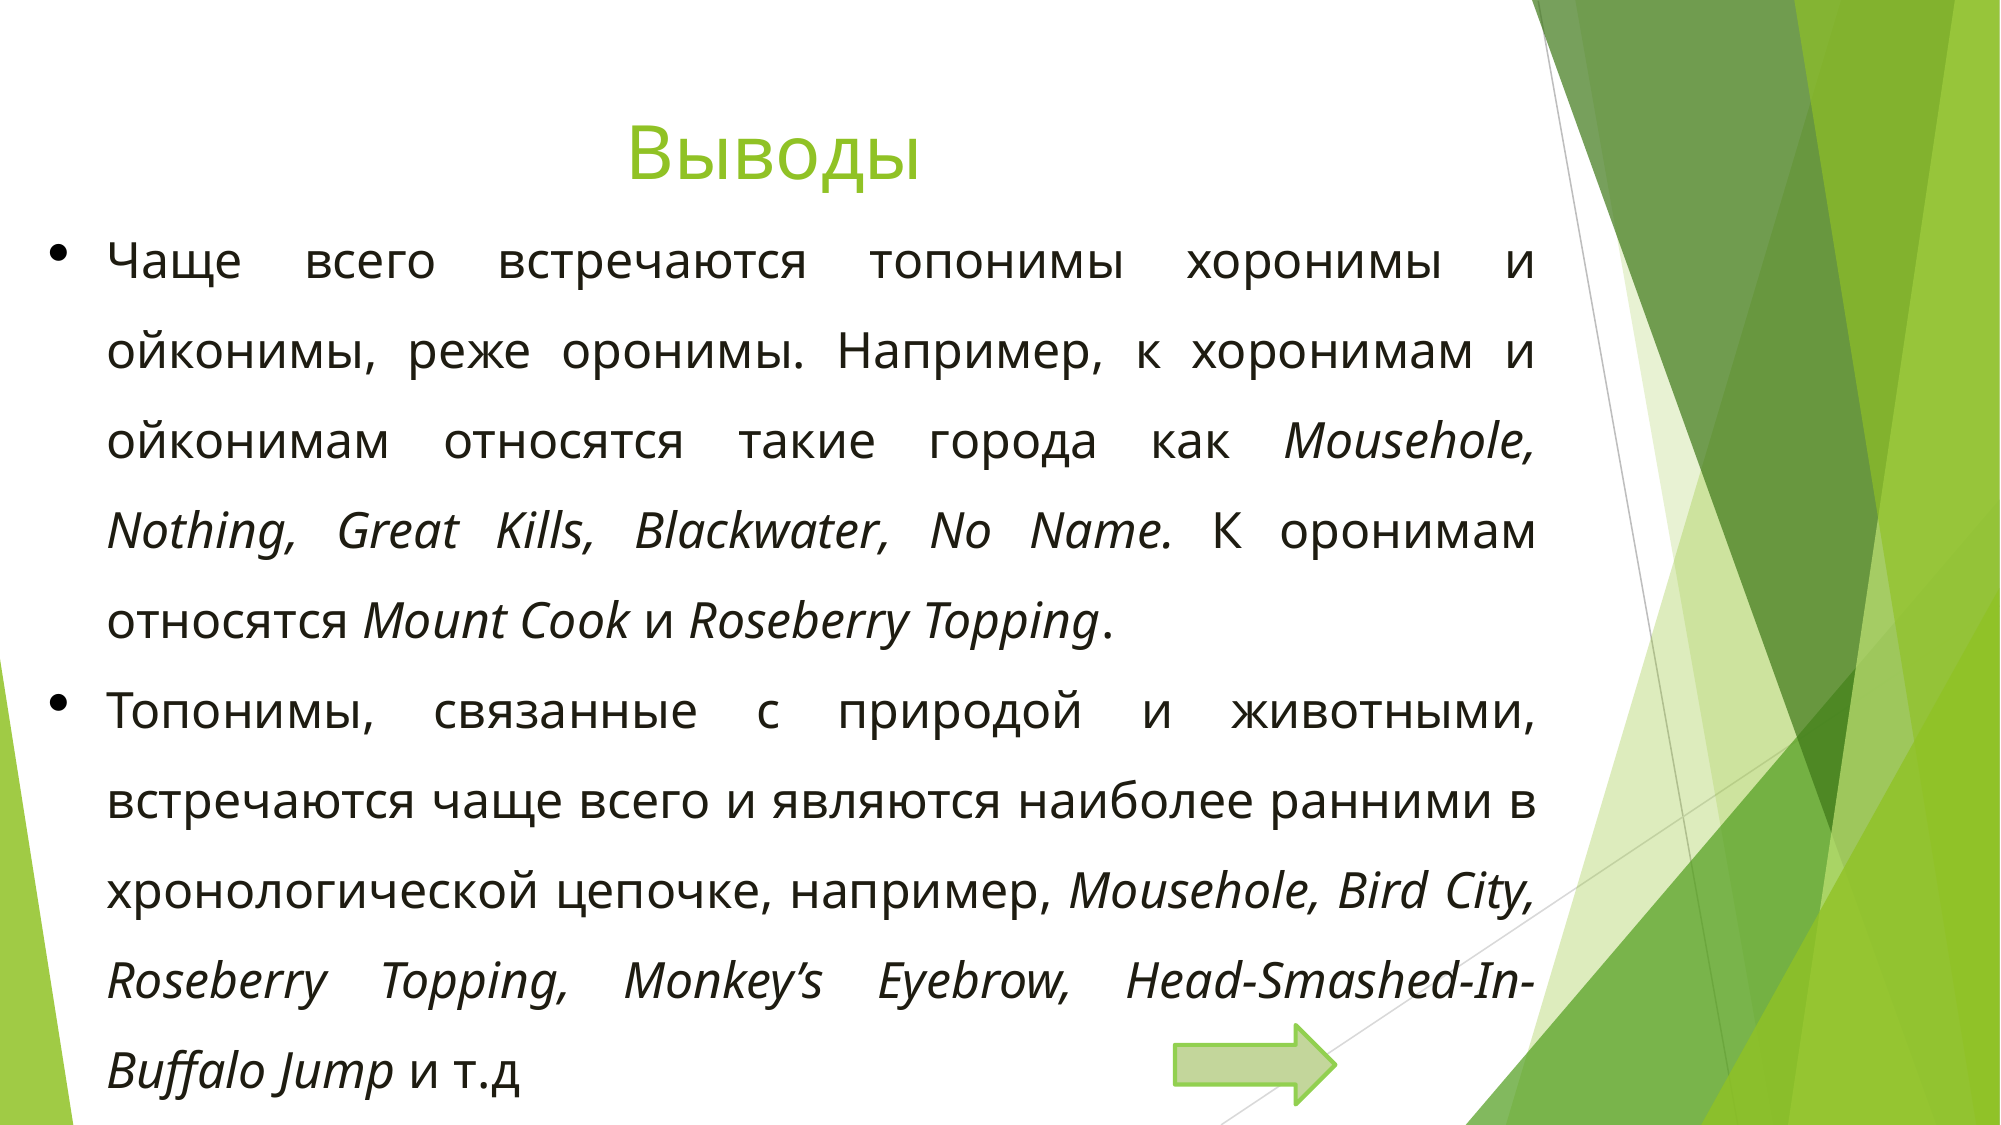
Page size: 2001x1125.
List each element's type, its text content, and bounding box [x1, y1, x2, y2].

title Выводы [123, 104, 1425, 198]
list Чаще всего встречаются топонимы хоронимы и ойконимы, реже оронимы. Например, к хоронимам и ойконимам относятся такие города как Mousehole, Nothing, Great Kills, Blackwater, No Name. К оронимам относятся Mount Cook и Roseberry Topping. Топонимы, связанные с природой и животными, встречаются чаще всего и являются наиболее ранними в хронологической цепочке, например, Mousehole, Bird City, Roseberry Topping, Monkey’s Eyebrow, Head-Smashed-In-Buffalo Jump и т.д [50, 198, 1538, 1115]
text_box [1172, 1023, 1338, 1107]
